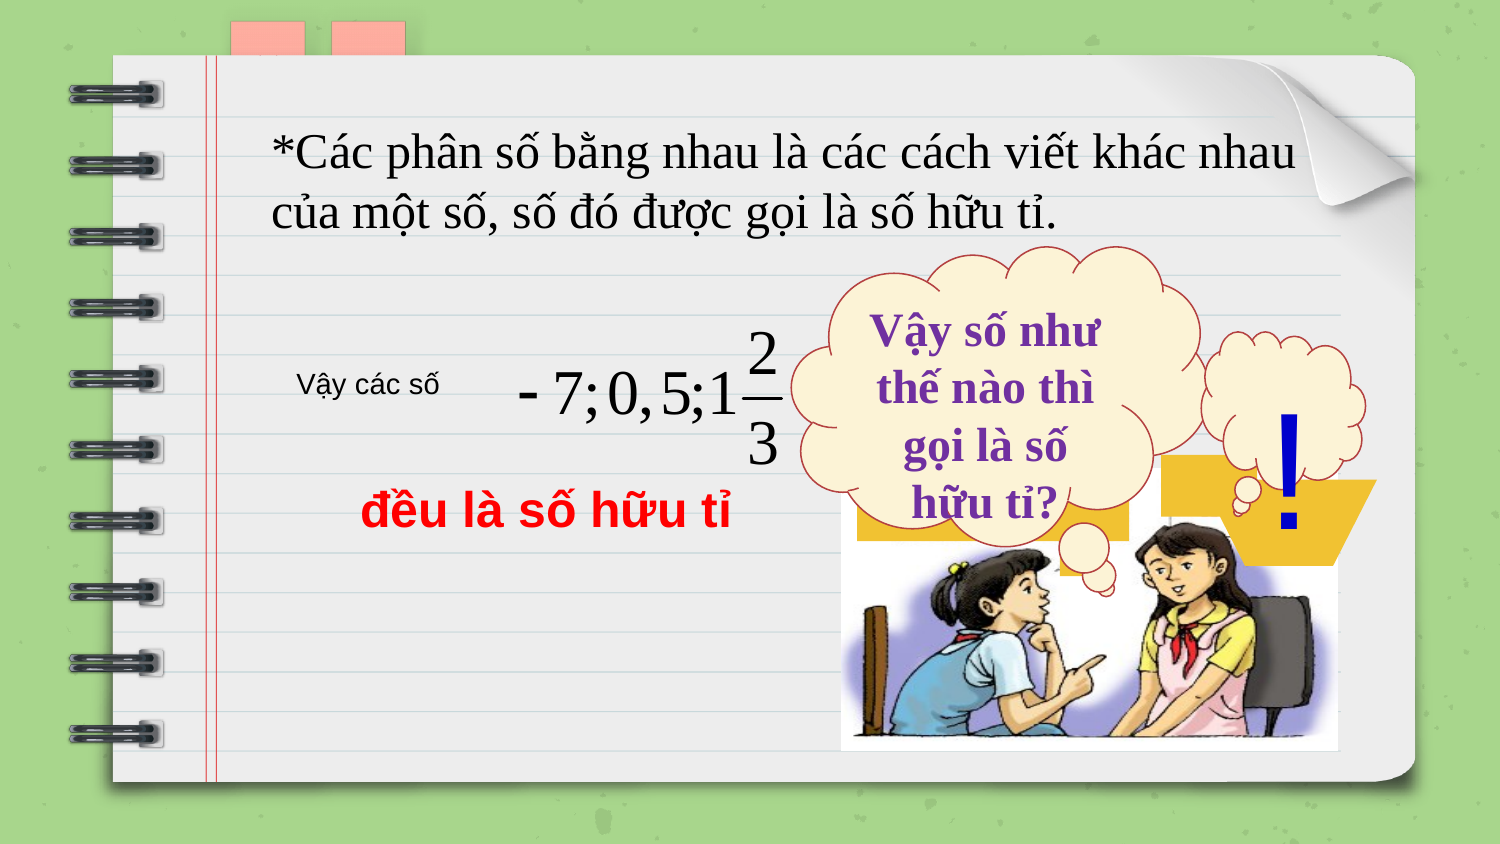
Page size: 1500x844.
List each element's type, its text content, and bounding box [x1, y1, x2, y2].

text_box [507, 312, 786, 479]
text_box đều là số hữu tỉ [345, 469, 786, 545]
text_box Vậy các số [281, 358, 464, 408]
text_box *Các phân số bằng nhau là các cách viết khác nhau của một số, số đó được gọi là số hữu tỉ. [256, 110, 1363, 246]
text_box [791, 245, 1378, 752]
picture [63, 0, 1437, 822]
